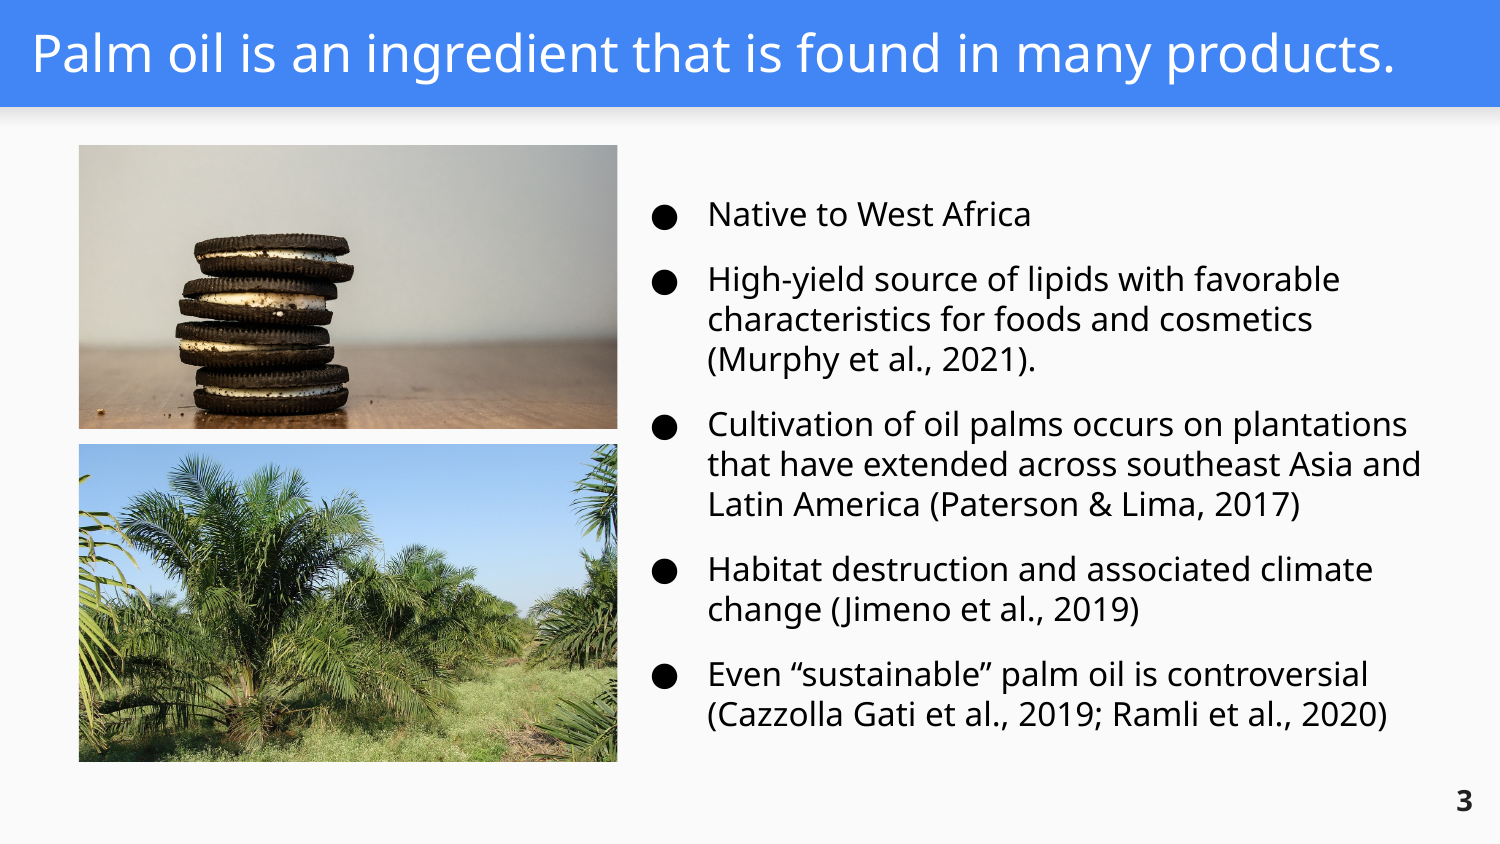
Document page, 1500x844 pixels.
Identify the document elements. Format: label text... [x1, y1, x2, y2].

slide_number 2 [1398, 770, 1489, 835]
list Native to West Africa High-yield source of lipids with favorable characteristics for foods and cosmetics (Murphy et al., 2021). Cultivation of oil palms occurs on plantations that have extended across southeast Asia and Latin America (Paterson & Lima, 2017) Habitat destruction and associated climate change (Jimeno et al., 2019) Even “sustainable” palm oil is controversial (Cazzolla Gati et al., 2019; Ramli et al., 2020) [617, 178, 1464, 762]
title Palm oil is an ingredient that is found in many products. [16, 2, 1464, 102]
picture [78, 145, 618, 429]
picture [78, 444, 618, 763]
